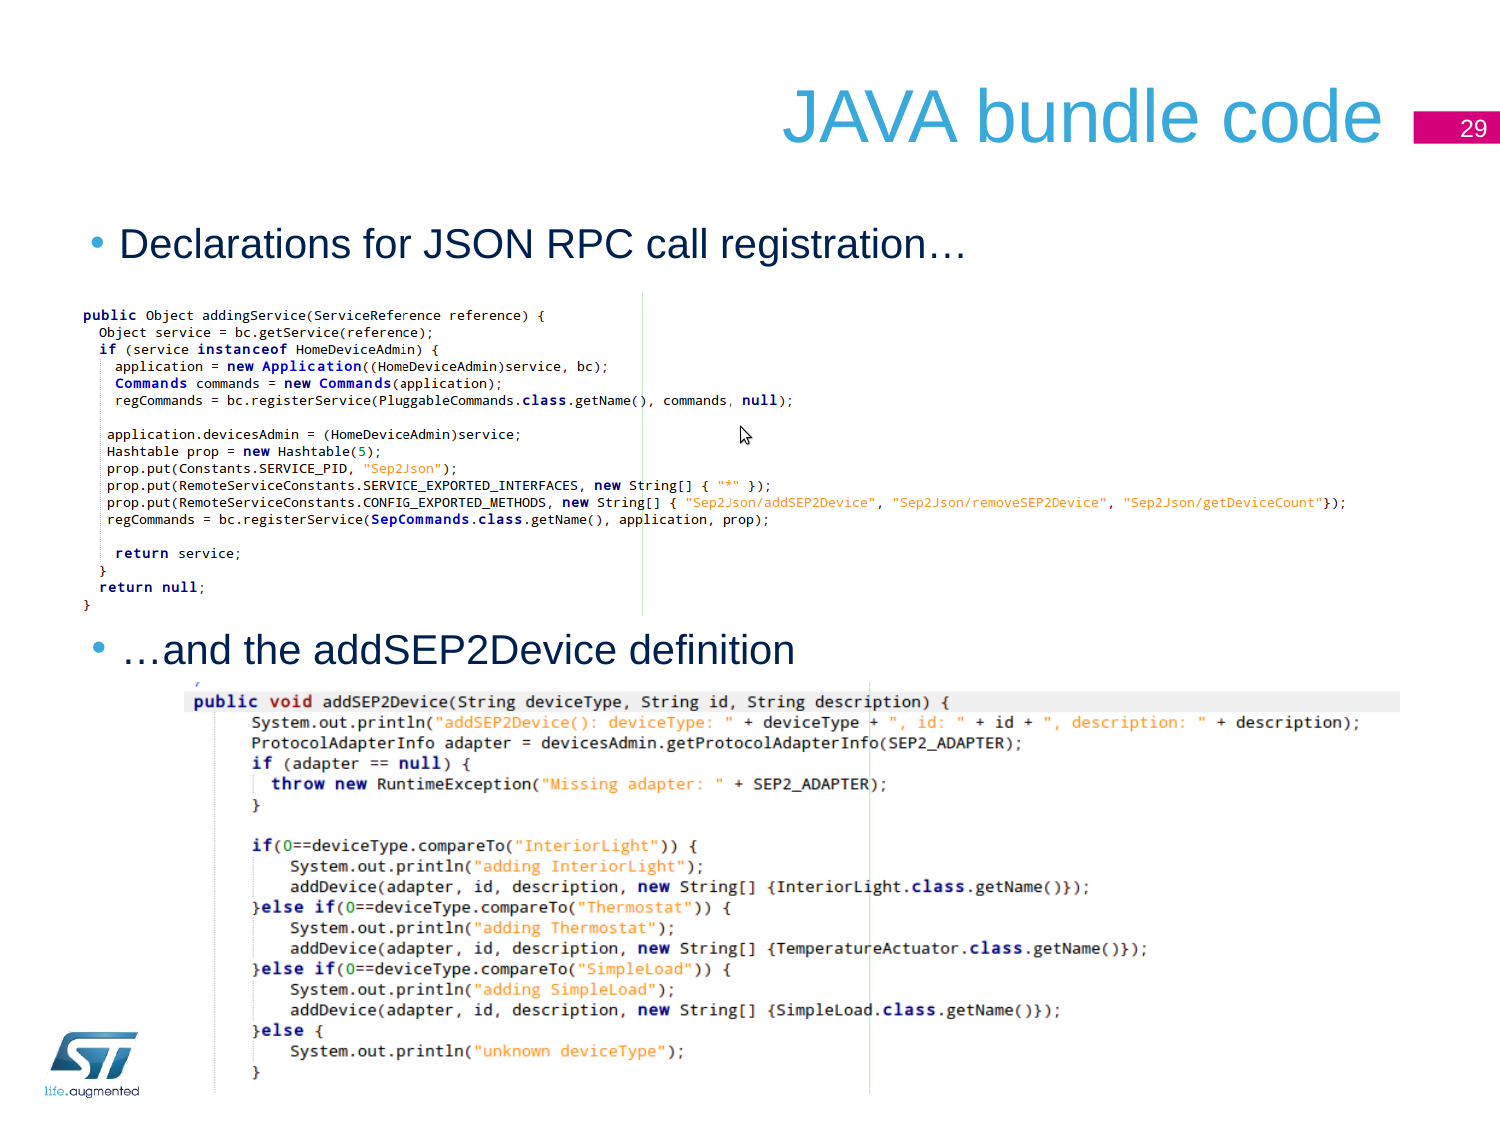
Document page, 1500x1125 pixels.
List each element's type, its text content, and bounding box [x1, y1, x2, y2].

picture [76, 291, 1386, 616]
picture [183, 682, 1400, 1095]
text_box …and the addSEP2Device definition [76, 615, 1427, 680]
slide_number 29 [1413, 111, 1500, 144]
picture [37, 1022, 147, 1104]
list Declarations for JSON RPC call registration… [75, 209, 1425, 276]
title JAVA bundle code [75, 19, 1400, 207]
